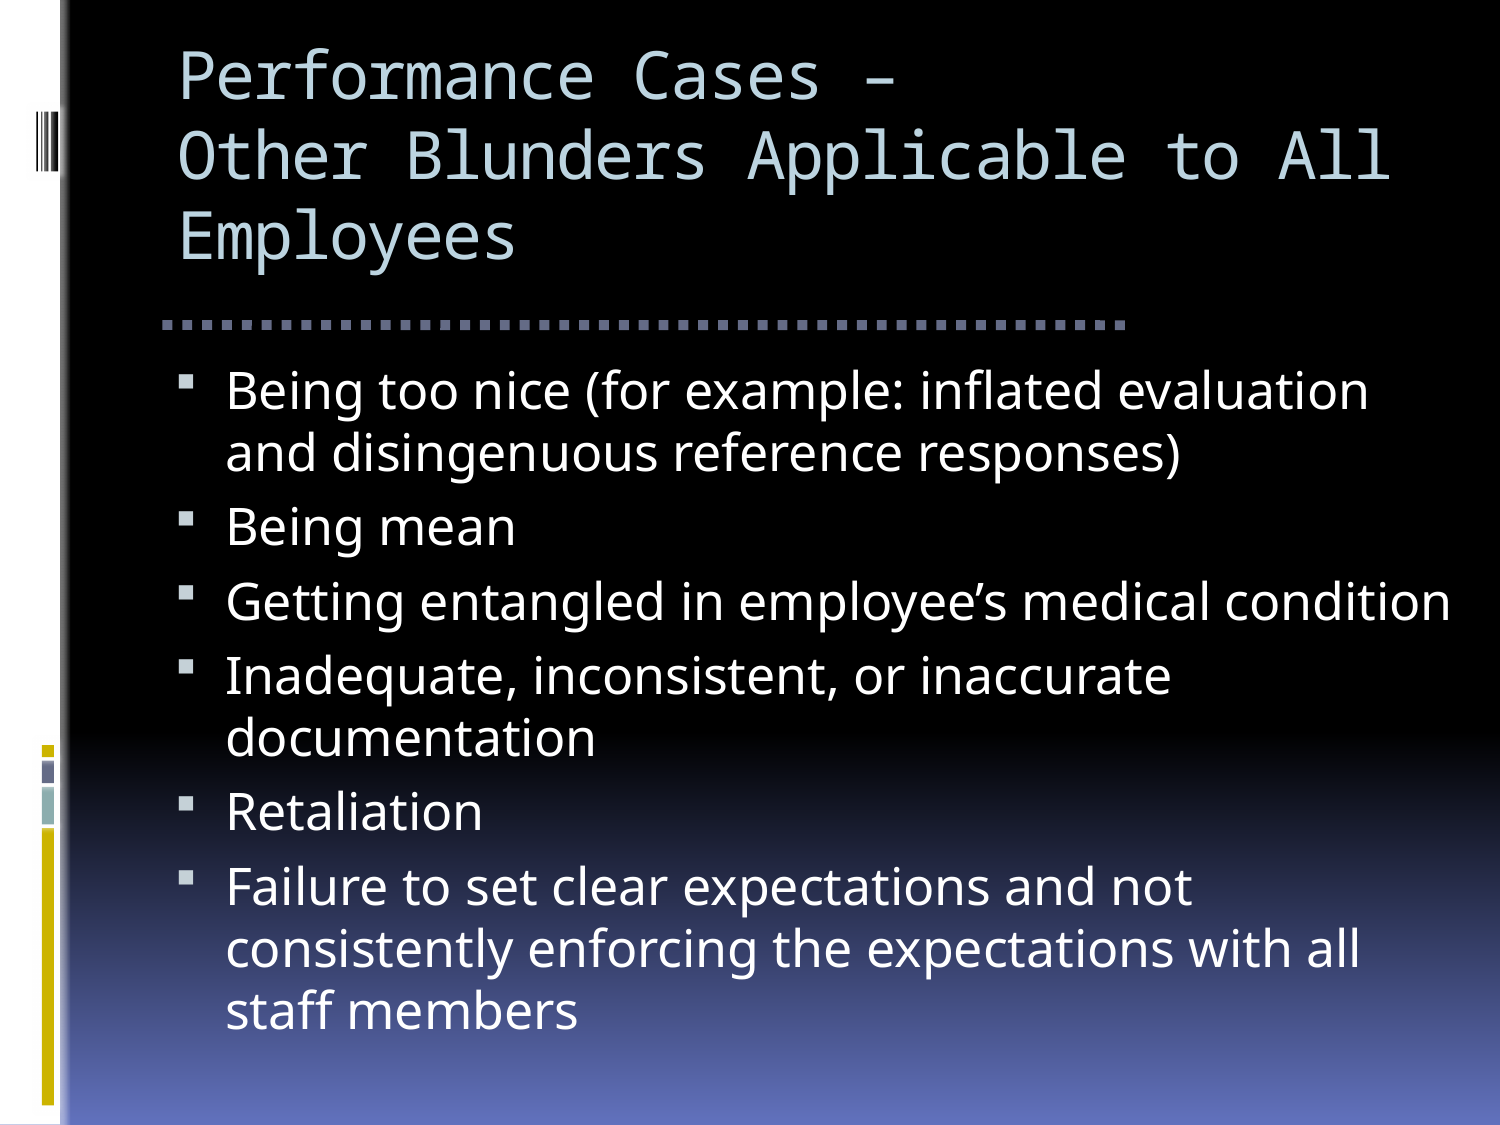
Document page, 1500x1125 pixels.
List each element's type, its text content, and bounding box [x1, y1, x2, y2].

title Performance Cases – Other Blunders Applicable to All Employees [162, 24, 1500, 284]
list Being too nice (for example: inflated evaluation and disingenuous reference responses) Being mean Getting entangled in employee’s medical condition Inadequate, inconsistent, or inaccurate documentation Retaliation Failure to set clear expectations and not consistently enforcing the expectations with all staff members [150, 350, 1481, 1088]
